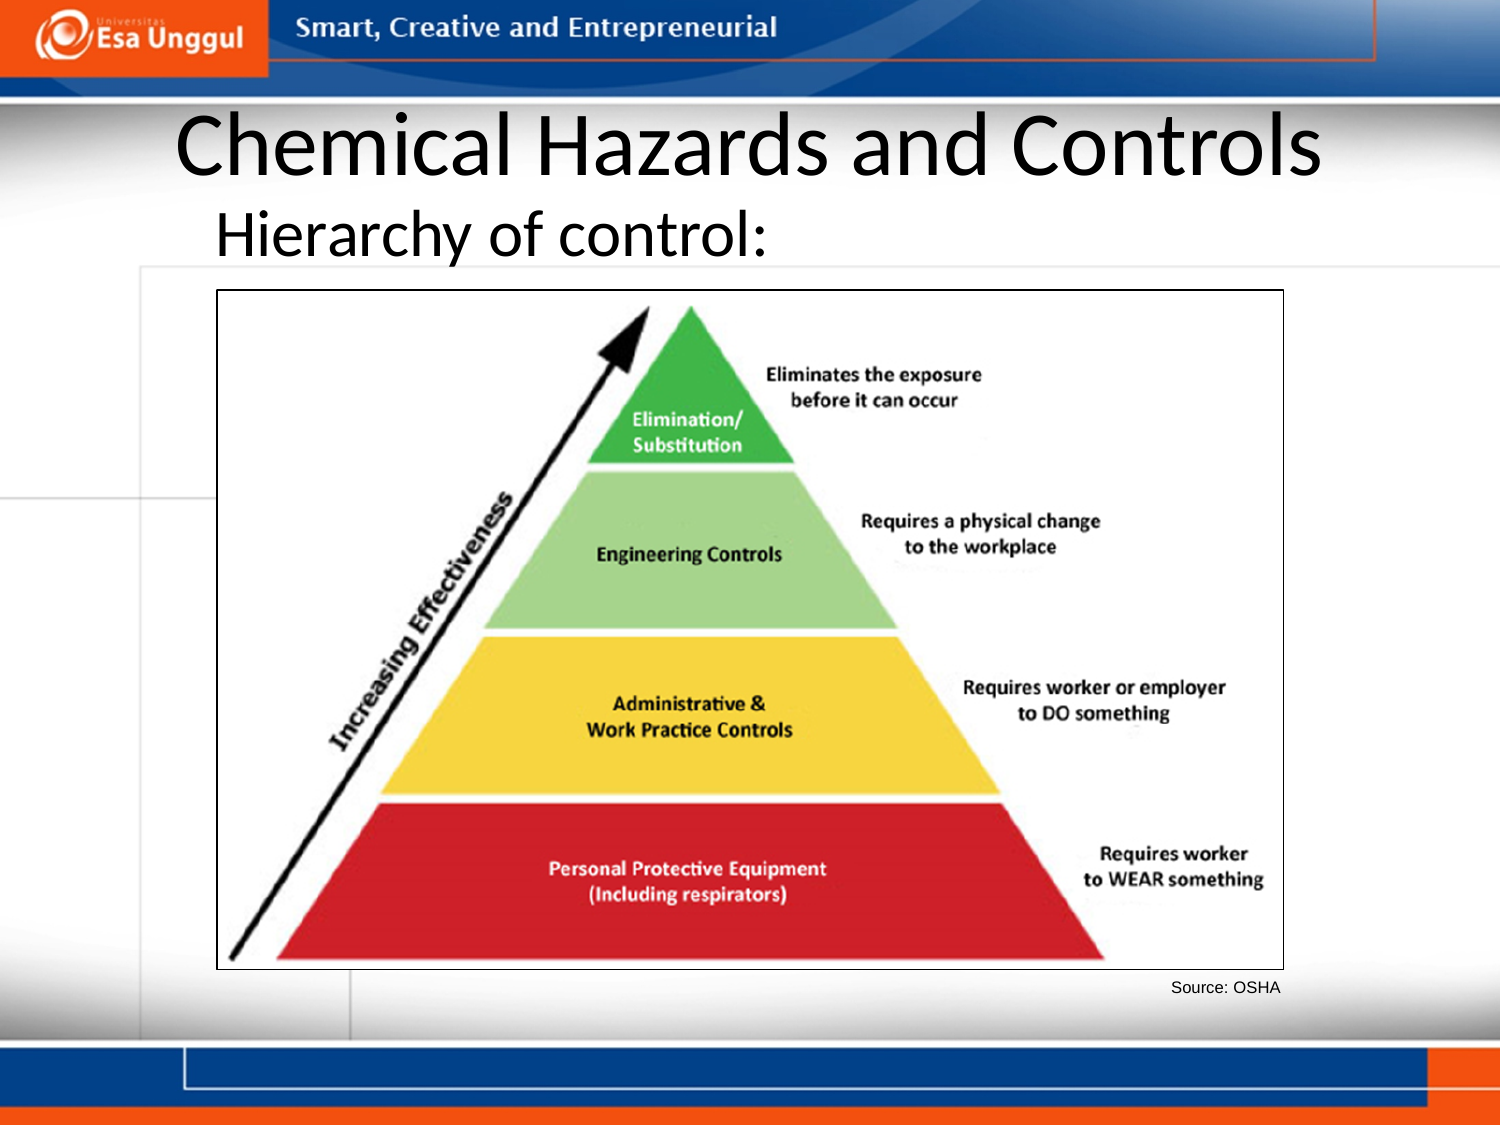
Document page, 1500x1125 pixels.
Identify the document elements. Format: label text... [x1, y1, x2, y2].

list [216, 288, 1284, 970]
picture [0, 0, 1500, 1125]
text_box Source: OSHA [1006, 969, 1296, 1004]
title Chemical Hazards and Controls [75, 45, 1425, 233]
list Hierarchy of control: [200, 181, 1284, 307]
